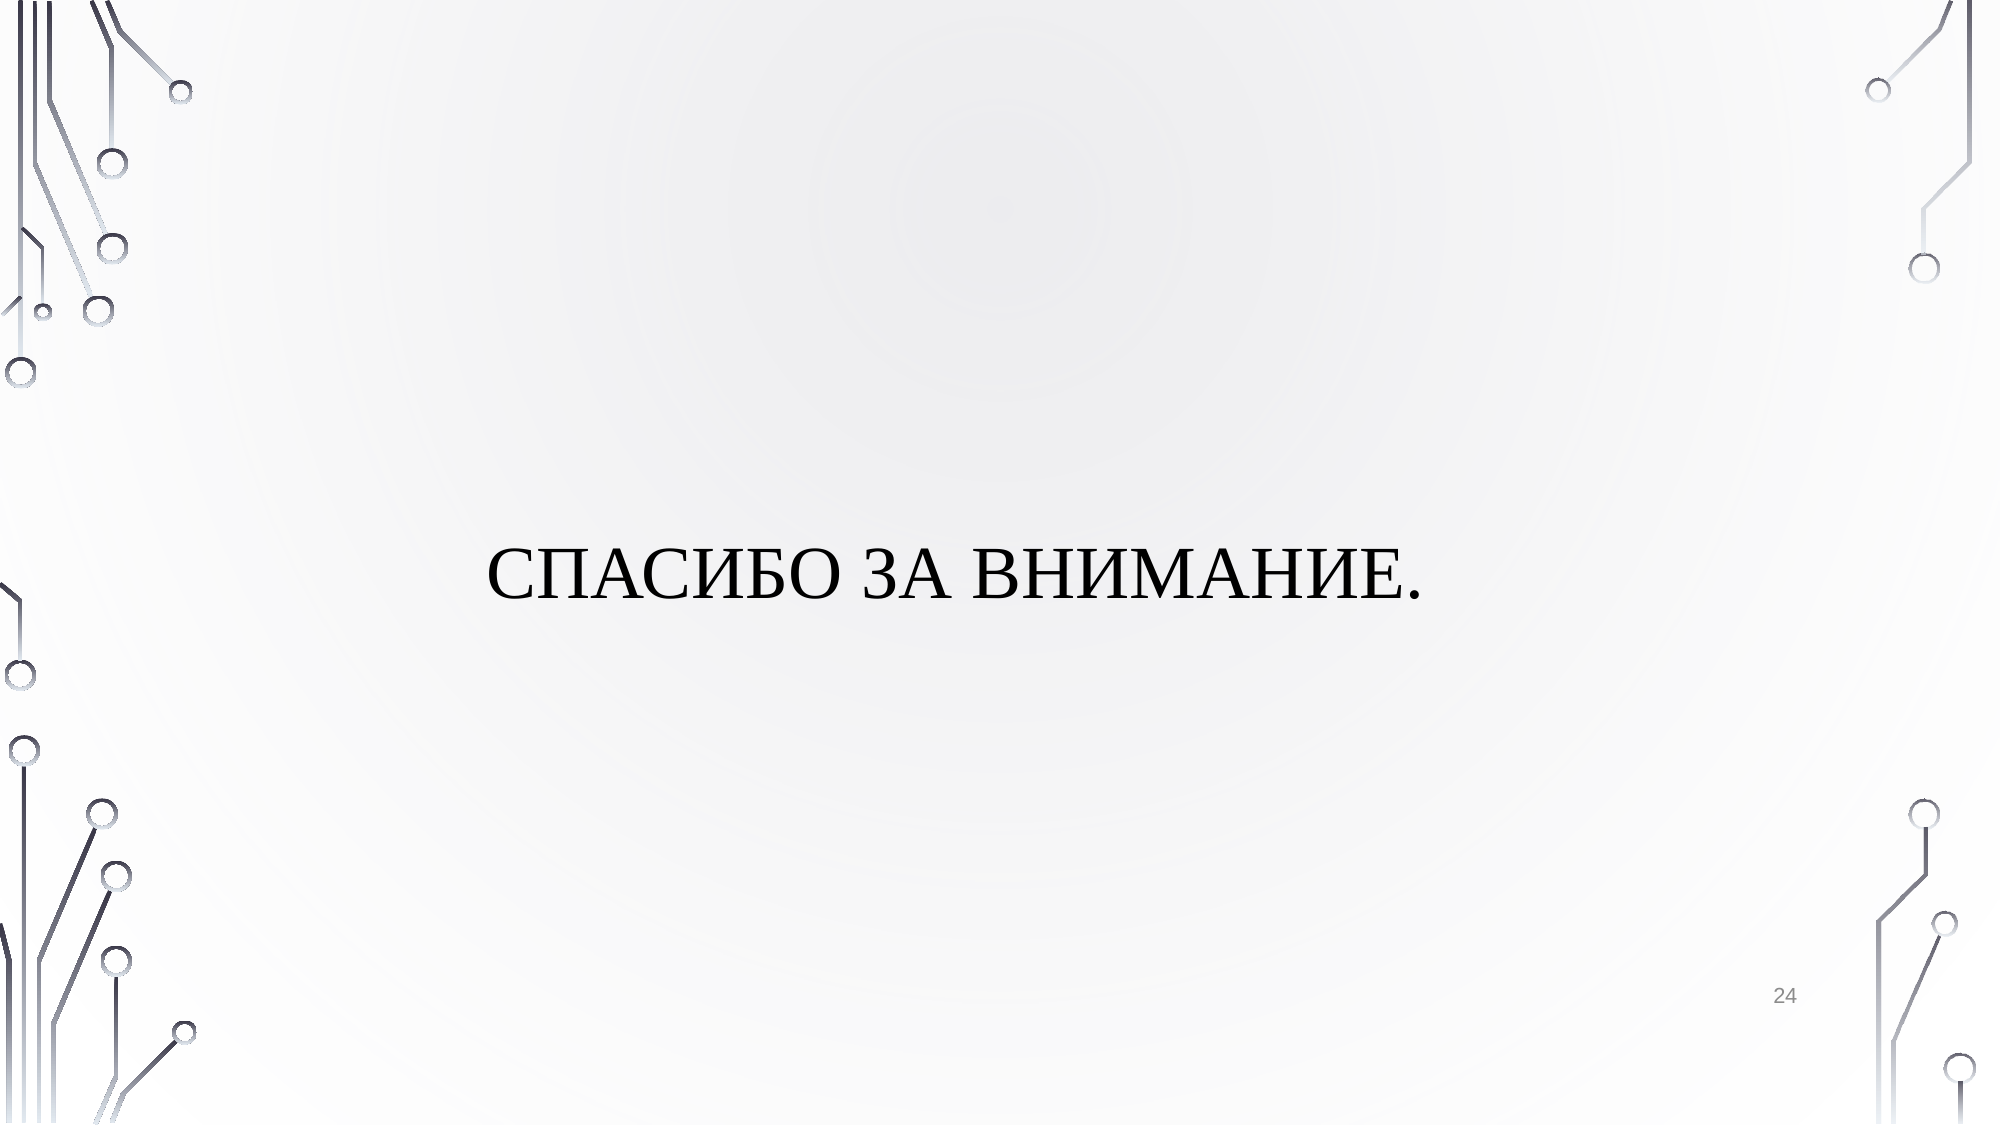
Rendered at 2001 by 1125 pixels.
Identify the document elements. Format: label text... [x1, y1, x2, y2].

title Спасибо за внимание. [471, 453, 1443, 696]
slide_number 24 [1685, 965, 1813, 1025]
